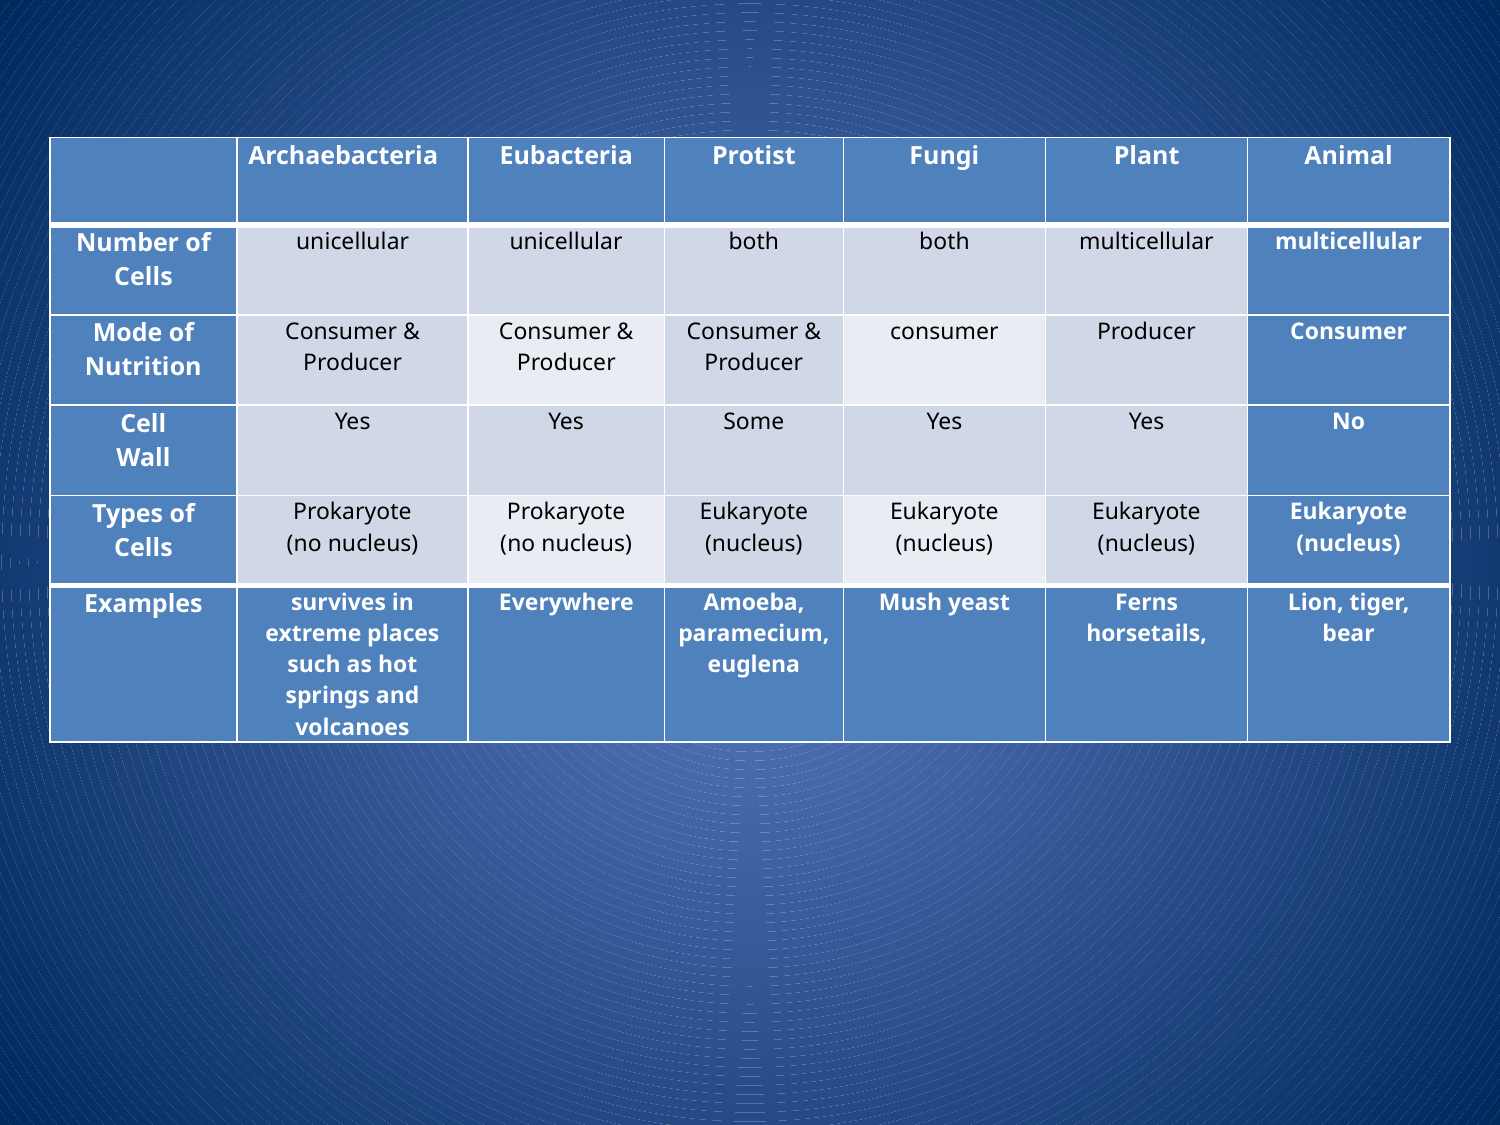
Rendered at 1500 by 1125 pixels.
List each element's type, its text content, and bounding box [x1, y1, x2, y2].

table_cell Prokaryote (no nucleus) [469, 496, 664, 583]
table_cell Consumer & Producer [238, 316, 467, 404]
table_cell unicellular [469, 228, 664, 314]
table_cell both [844, 228, 1045, 314]
table_header Archaebacteria [238, 138, 467, 222]
table_cell multicellular [1248, 228, 1449, 314]
table_cell Yes [469, 406, 664, 495]
table_cell unicellular [238, 228, 467, 314]
table_cell Amoeba, paramecium, euglena [665, 588, 843, 741]
table_cell both [665, 228, 843, 314]
table_cell No [1248, 406, 1449, 495]
table_cell Everywhere [469, 588, 664, 741]
table_cell Types of Cells [51, 496, 236, 583]
table_cell consumer [844, 316, 1045, 404]
table_header Eubacteria [469, 138, 664, 222]
table_cell Consumer & Producer [665, 316, 843, 404]
table_cell Eukaryote (nucleus) [1046, 496, 1247, 583]
table_cell Number of Cells [51, 228, 236, 314]
table_cell Cell Wall [51, 406, 236, 495]
table_cell Yes [1046, 406, 1247, 495]
table_cell Mush yeast [844, 588, 1045, 741]
table_header Protist [665, 138, 843, 222]
table_cell Eukaryote (nucleus) [1248, 496, 1449, 583]
table_cell multicellular [1046, 228, 1247, 314]
table_cell Yes [844, 406, 1045, 495]
table_cell Examples [51, 588, 236, 741]
table_cell Consumer [1248, 316, 1449, 404]
table_cell Mode of Nutrition [51, 316, 236, 404]
table_cell Lion, tiger, bear [1248, 588, 1449, 741]
table_cell Ferns horsetails, [1046, 588, 1247, 741]
table_cell survives in extreme places such as hot springs and volcanoes [238, 588, 467, 741]
table_cell Eukaryote (nucleus) [844, 496, 1045, 583]
table_cell Prokaryote (no nucleus) [238, 496, 467, 583]
table_cell Consumer & Producer [469, 316, 664, 404]
table_cell Some [665, 406, 843, 495]
table_header Fungi [844, 138, 1045, 222]
table_header Animal [1248, 138, 1449, 222]
table_cell Producer [1046, 316, 1247, 404]
table_cell Eukaryote (nucleus) [665, 496, 843, 583]
table_header [51, 138, 236, 222]
table_header Plant [1046, 138, 1247, 222]
table_cell Yes [238, 406, 467, 495]
